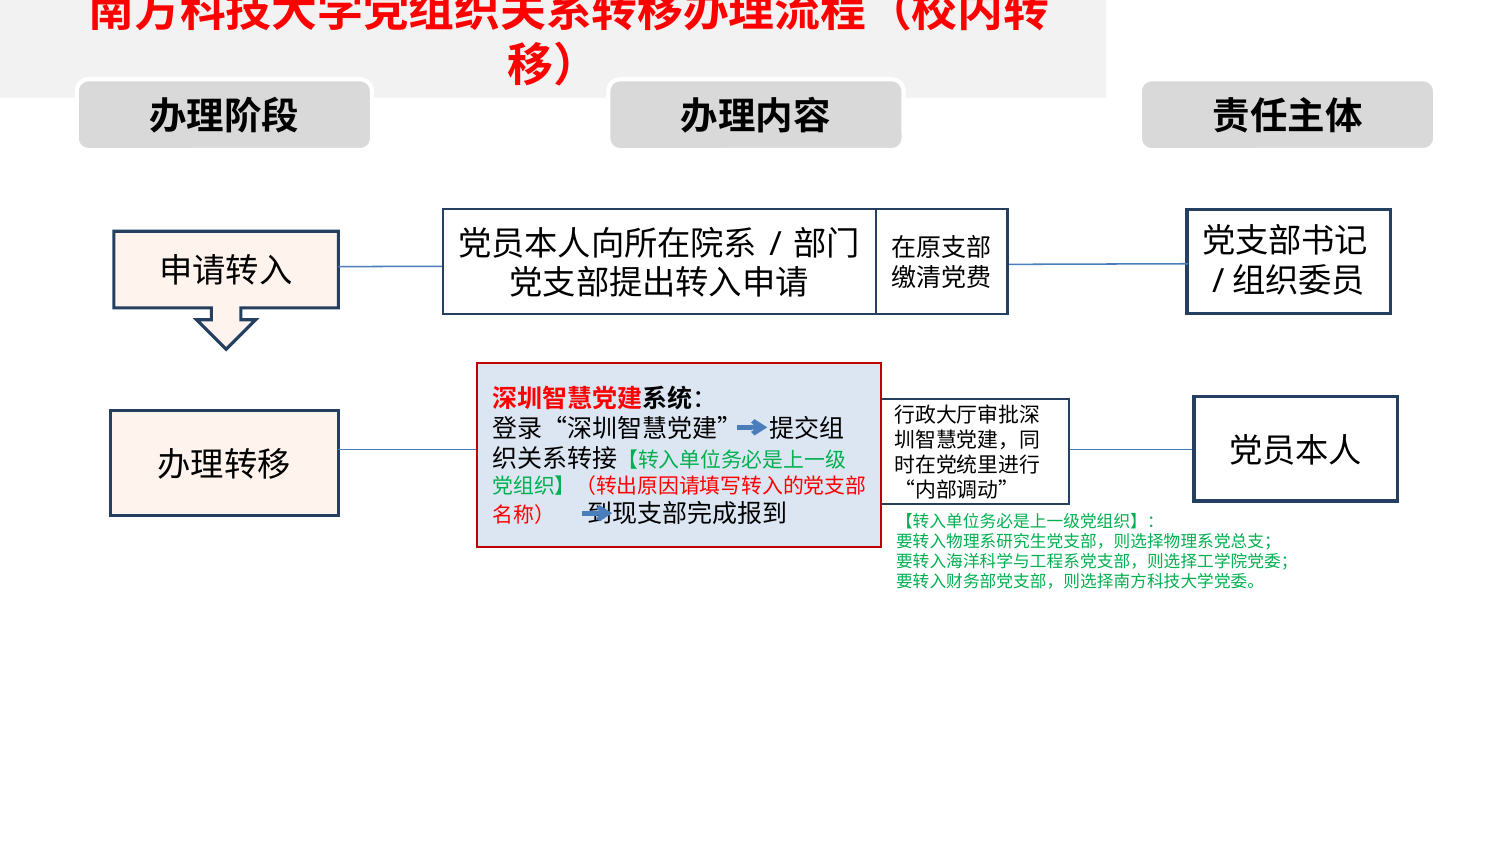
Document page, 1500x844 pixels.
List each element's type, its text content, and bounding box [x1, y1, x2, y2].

text_box 行政大厅审批深圳智慧党建，同时在党统里进行“内部调动” [886, 399, 1069, 448]
text_box 办理内容 [606, 77, 906, 153]
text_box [338, 263, 437, 267]
text_box 责任主体 [1137, 77, 1438, 153]
text_box 党支部书记/组织委员 [1187, 209, 1391, 314]
text_box 申请转入 [113, 231, 339, 350]
text_box 南方科技大学党组织关系转移办理流程（校内转移） [0, 0, 1107, 98]
text_box 办理转移 [110, 410, 339, 516]
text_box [442, 208, 1008, 315]
text_box 办理阶段 [74, 77, 375, 153]
text_box 行政大厅审批深圳智慧党建，同时在党统里进行“内部调动” [886, 457, 1069, 503]
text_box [1013, 263, 1188, 267]
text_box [477, 362, 882, 548]
text_box 党员本人 [1194, 396, 1398, 501]
text_box 【转入单位务必是上一级党组织】： 要转入物理系研究生党支部，则选择物理系党总支； 要转入海洋科学与工程系党支部，则选择工学院党委； 要转入财务部党支部，则选择南方科技大学党委。 [881, 503, 1314, 598]
